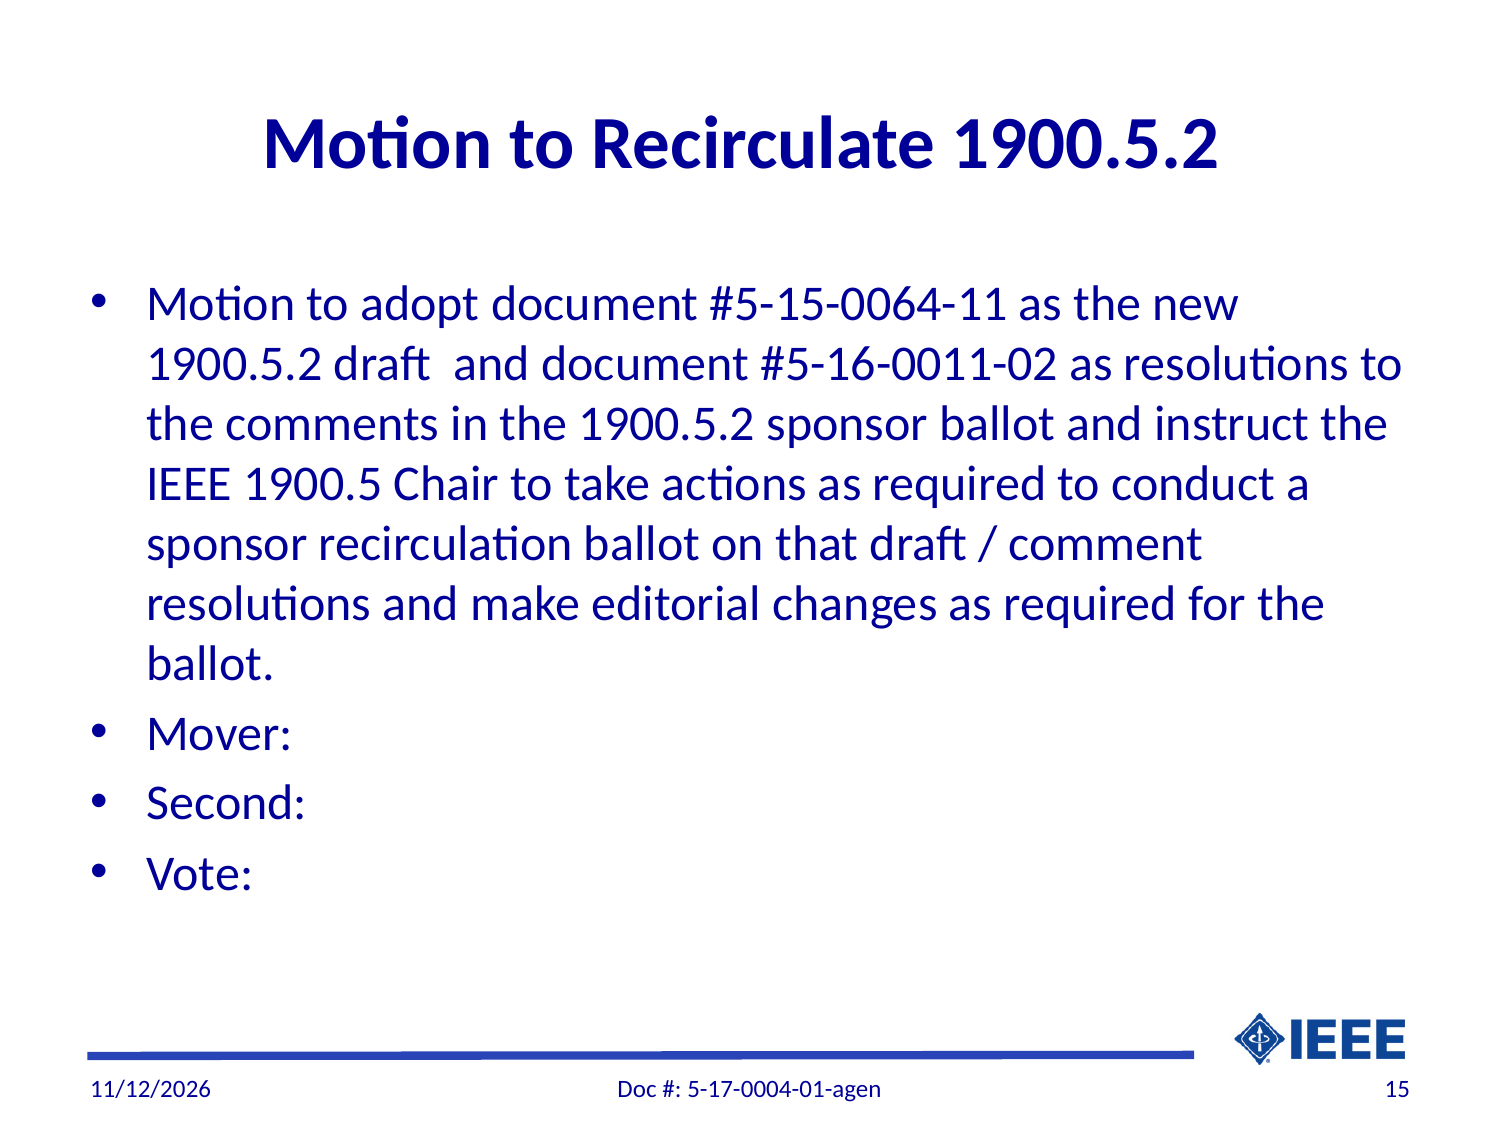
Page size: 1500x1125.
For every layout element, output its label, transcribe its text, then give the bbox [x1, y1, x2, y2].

slide_number 15 [1074, 1057, 1425, 1118]
list Motion to adopt document #5-15-0064-11 as the new 1900.5.2 draft and document #5-16-0011-02 as resolutions to the comments in the 1900.5.2 sponsor ballot and instruct the IEEE 1900.5 Chair to take actions as required to conduct a sponsor recirculation ballot on that draft / comment resolutions and make editorial changes as required for the ballot. Mover: Second: Vote: [75, 262, 1425, 1005]
footer Doc #: 5-17-0004-01-agen [512, 1057, 988, 1118]
title Motion to Recirculate 1900.5.2 [75, 45, 1425, 233]
picture [1231, 1011, 1406, 1057]
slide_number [75, 1057, 425, 1118]
